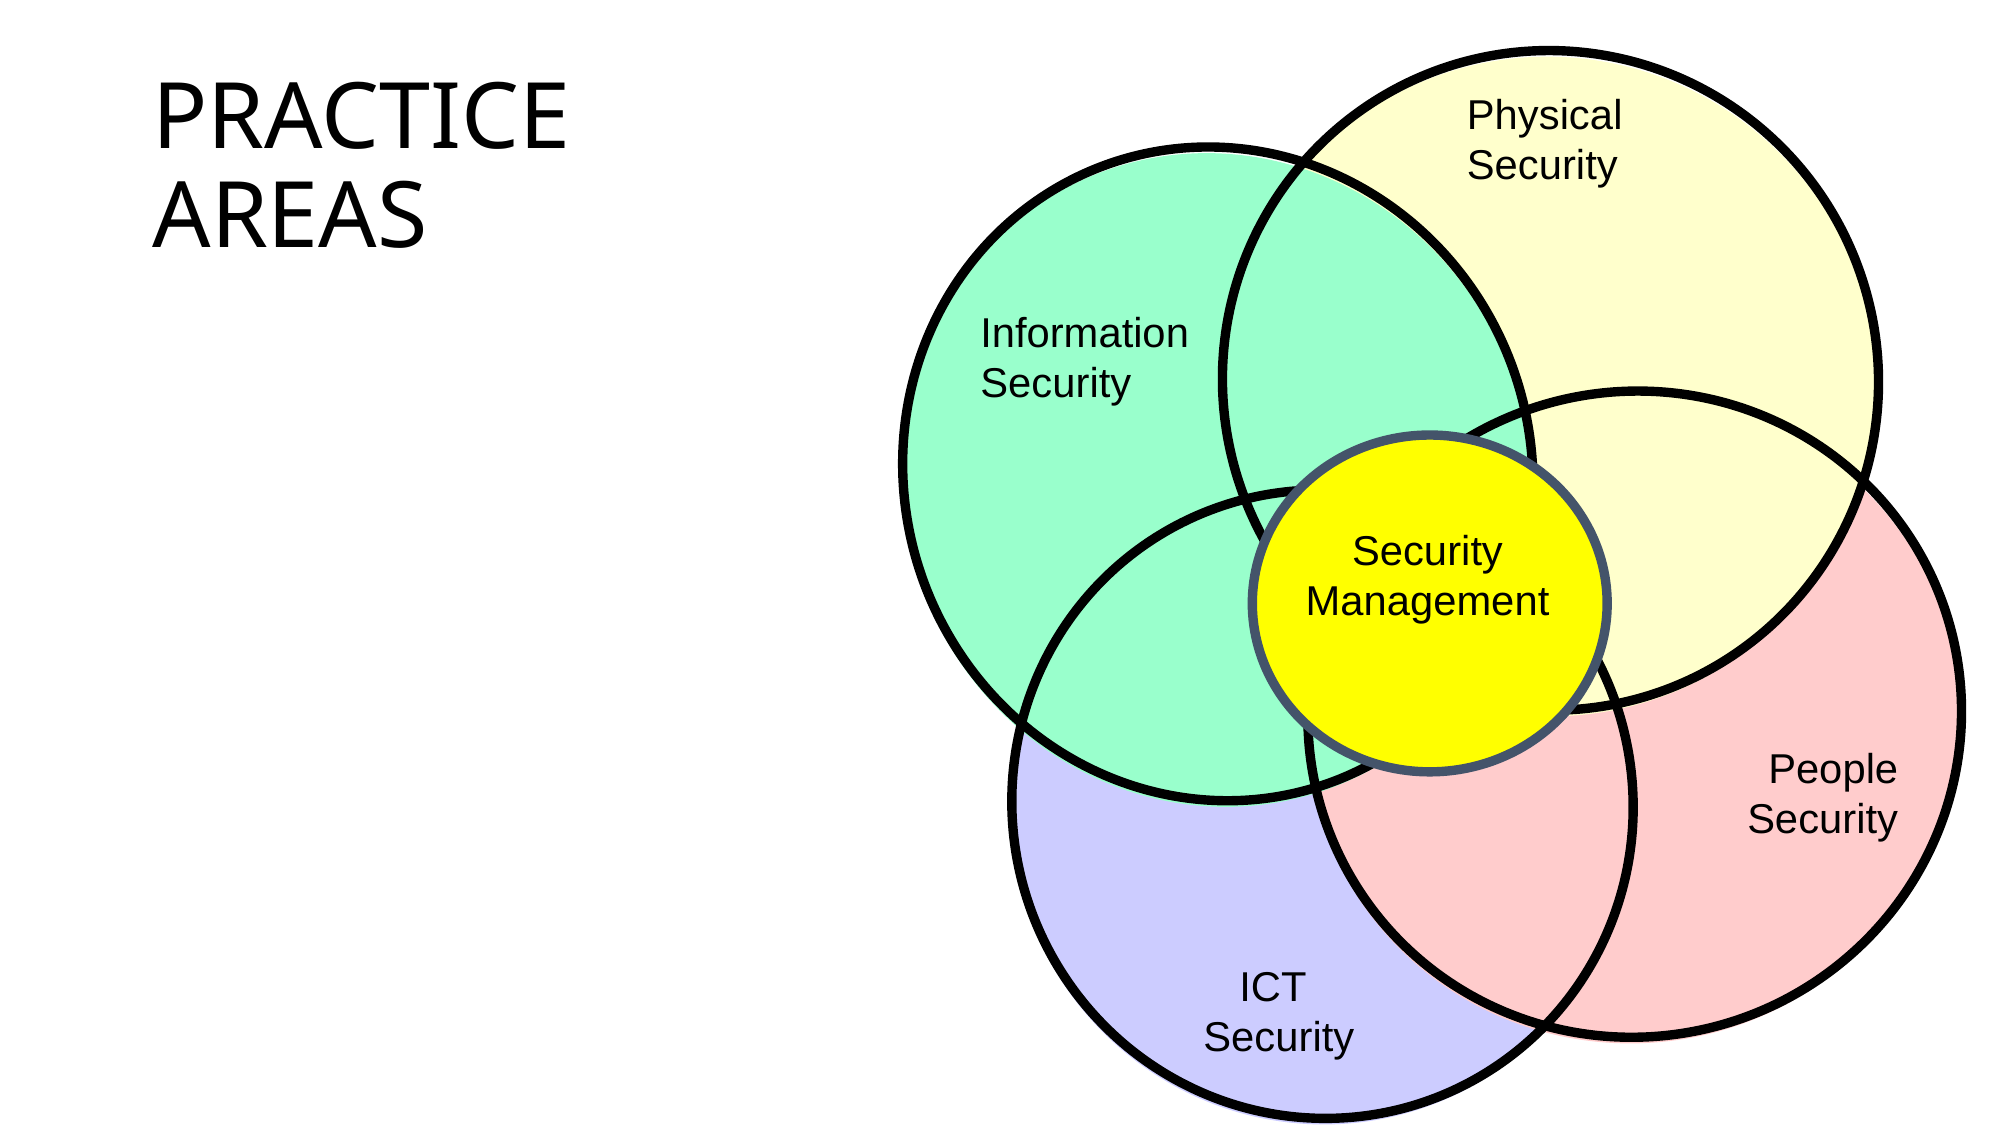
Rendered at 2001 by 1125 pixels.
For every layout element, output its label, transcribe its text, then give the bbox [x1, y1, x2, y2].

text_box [902, 50, 1962, 1125]
title PRACTICE AREAS [137, 59, 902, 278]
